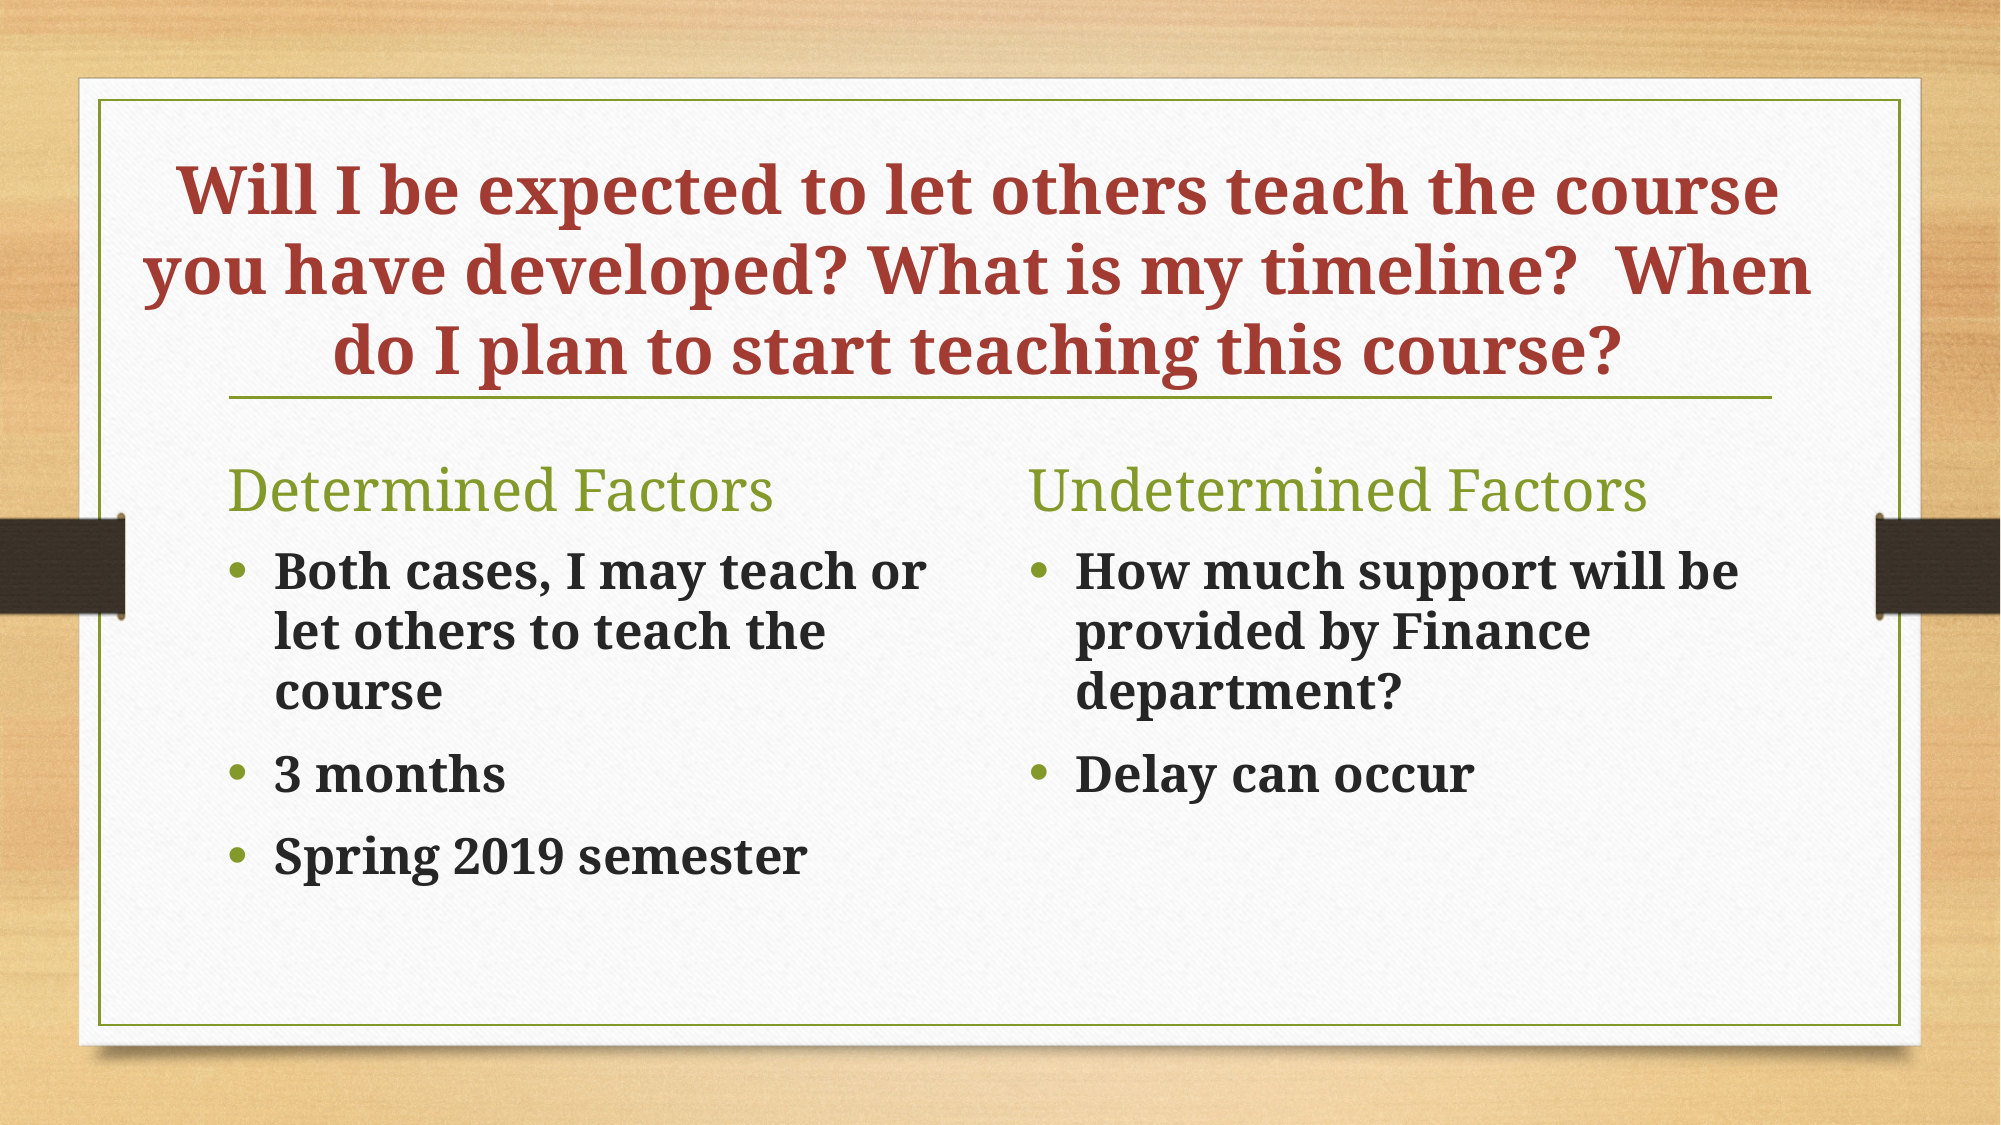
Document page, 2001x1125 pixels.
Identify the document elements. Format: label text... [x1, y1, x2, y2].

list Both cases, I may teach or let others to teach the course 3 months Spring 2019 semester [212, 532, 987, 964]
picture [0, 0, 2001, 1125]
list Determined Factors [212, 436, 987, 531]
title Will I be expected to let others teach the course you have developed? What is my timeline? When do I plan to start teaching this course? [120, 161, 1838, 375]
list How much support will be provided by Finance department? Delay can occur [1013, 532, 1788, 964]
list Undetermined Factors [1013, 436, 1788, 531]
